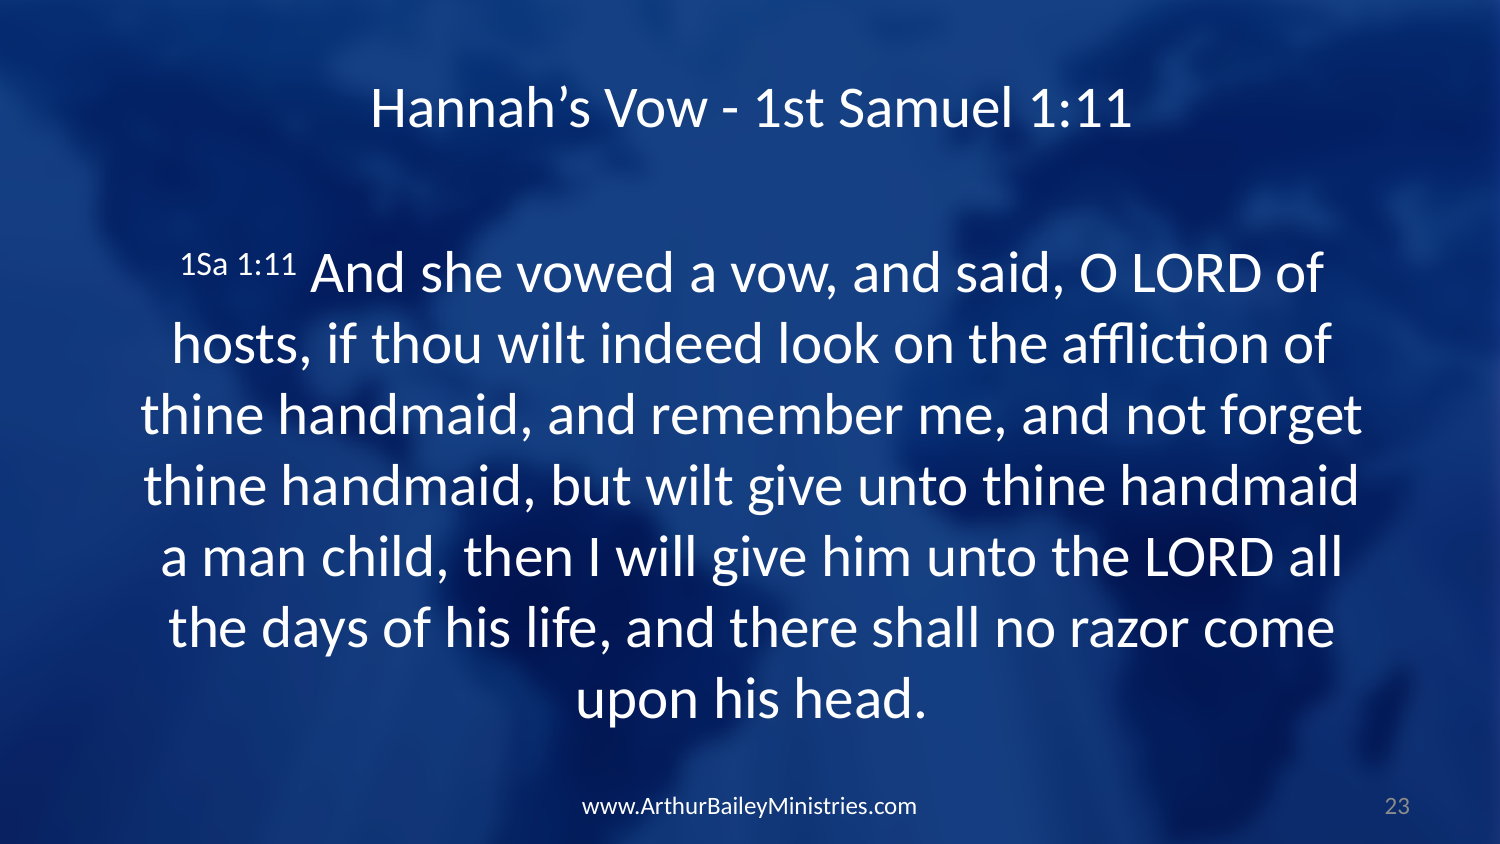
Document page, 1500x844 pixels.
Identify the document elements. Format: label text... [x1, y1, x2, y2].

slide_number 23 [1074, 782, 1425, 827]
picture [0, 0, 1500, 844]
list Hannah’s Vow - 1st Samuel 1:11 1Sa 1:11 And she vowed a vow, and said, O LORD of hosts, if thou wilt indeed look on the affliction of thine handmaid, and remember me, and not forget thine handmaid, but wilt give unto thine handmaid a man child, then I will give him unto the LORD all the days of his life, and there shall no razor come upon his head. [124, 60, 1381, 741]
footer www.ArthurBaileyMinistries.com [512, 782, 988, 827]
